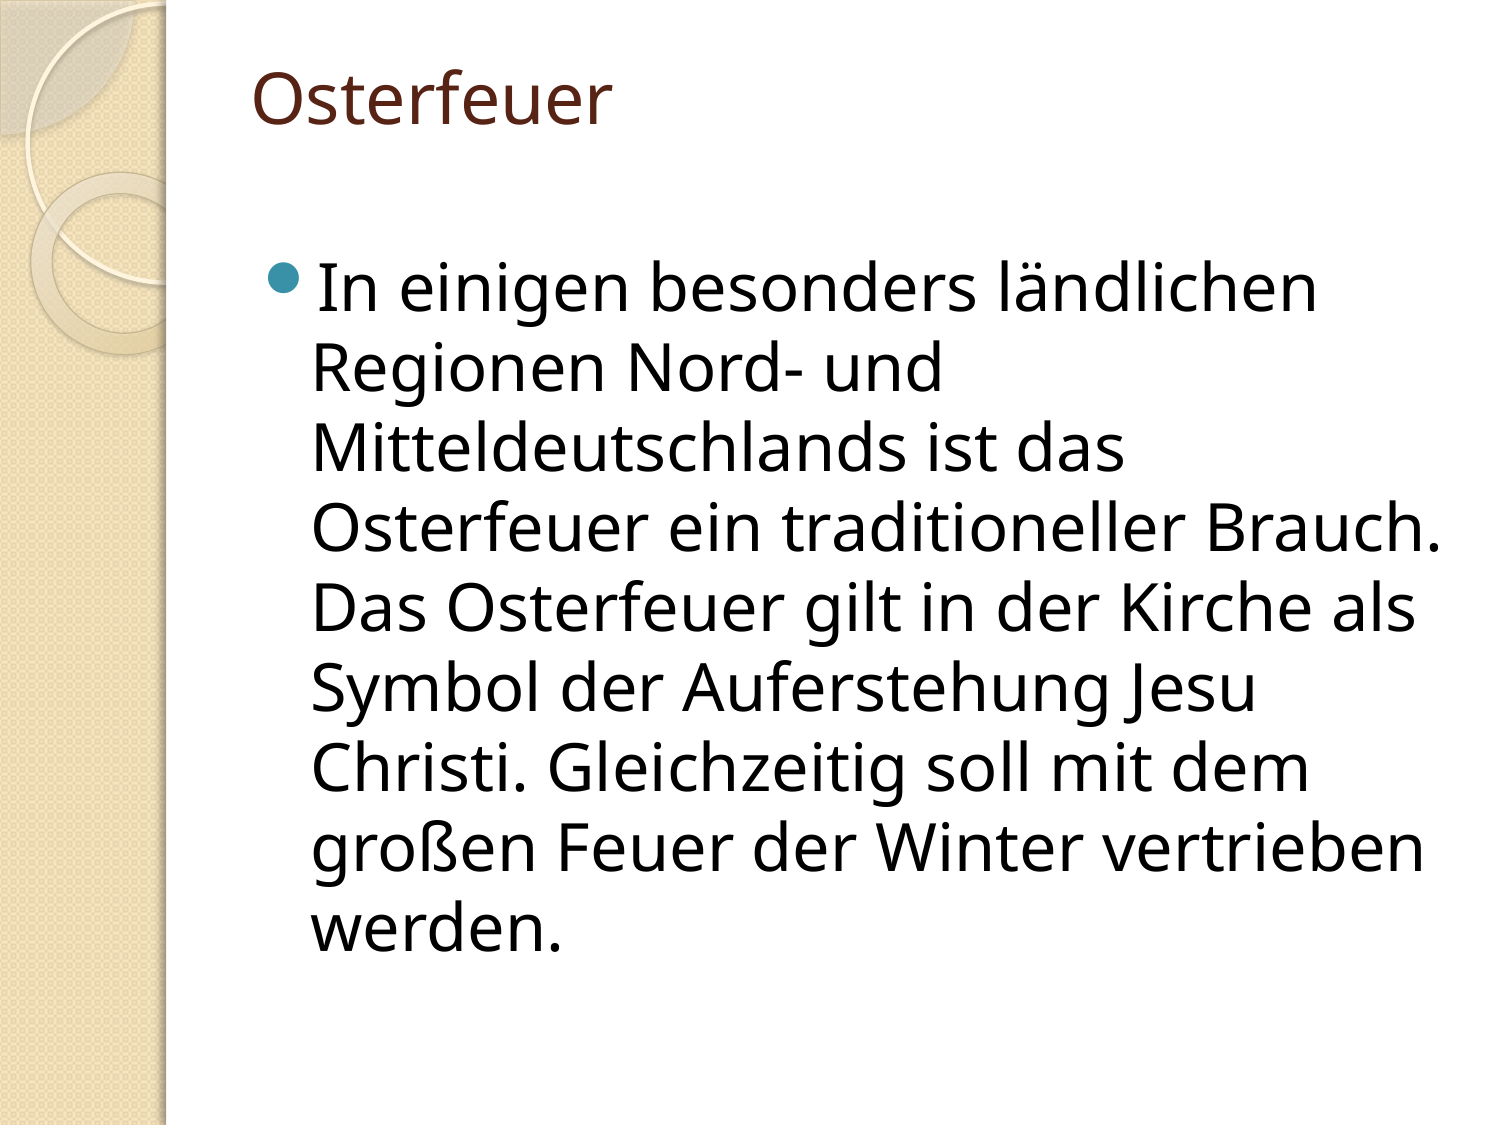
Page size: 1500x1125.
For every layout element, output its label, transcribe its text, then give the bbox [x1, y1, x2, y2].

title Osterfeuer [235, 45, 1466, 233]
list In einigen besonders ländlichen Regionen Nord- und Mitteldeutschlands ist das Osterfeuer ein traditioneller Brauch. Das Osterfeuer gilt in der Kirche als Symbol der Auferstehung Jesu Christi. Gleichzeitig soll mit dem großen Feuer der Winter vertrieben werden. [235, 237, 1466, 1025]
